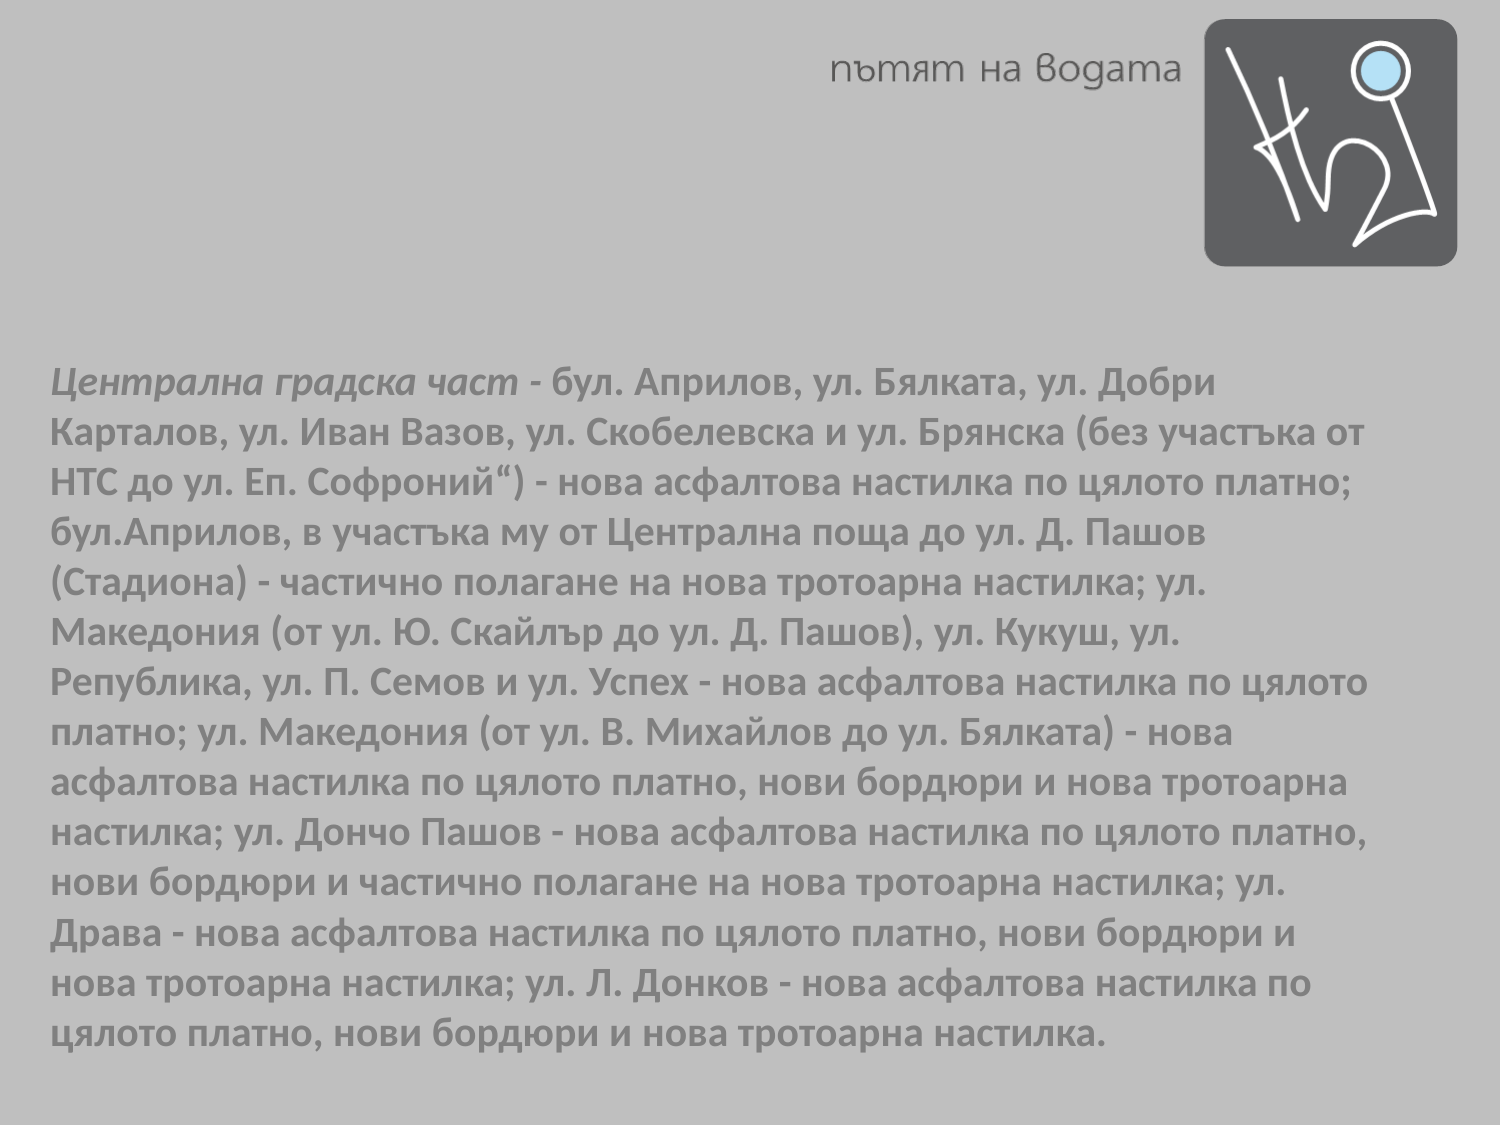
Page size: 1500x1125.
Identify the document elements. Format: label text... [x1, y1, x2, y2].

text_box Централна градска част - бул. Априлов, ул. Бялката, ул. Добри Карталов, ул. Иван Вазов, ул. Скобелевска и ул. Брянска (без участъка от НТС до ул. Еп. Софроний“) - нова асфалтова настилка по цялото платно; бул.Априлов, в участъка му от Централна поща до ул. Д. Пашов (Стадиона) - частично полагане на нова тротоарна настилка; ул. Македония (от ул. Ю. Скайлър до ул. Д. Пашов), ул. Кукуш, ул. Република, ул. П. Семов и ул. Успех - нова асфалтова настилка по цялото платно; ул. Македония (от ул. В. Михайлов до ул. Бялката) - нова асфалтова настилка по цялото платно, нови бордюри и нова тротоарна настилка; ул. Дончо Пашов - нова асфалтова настилка по цялото платно, нови бордюри и частично полагане на нова тротоарна настилка; ул. Драва - нова асфалтова настилка по цялото платно, нови бордюри и нова тротоарна настилка; ул. Л. Донков - нова асфалтова настилка по цялото платно, нови бордюри и нова тротоарна настилка. [35, 231, 1405, 1125]
picture [832, 18, 1458, 267]
